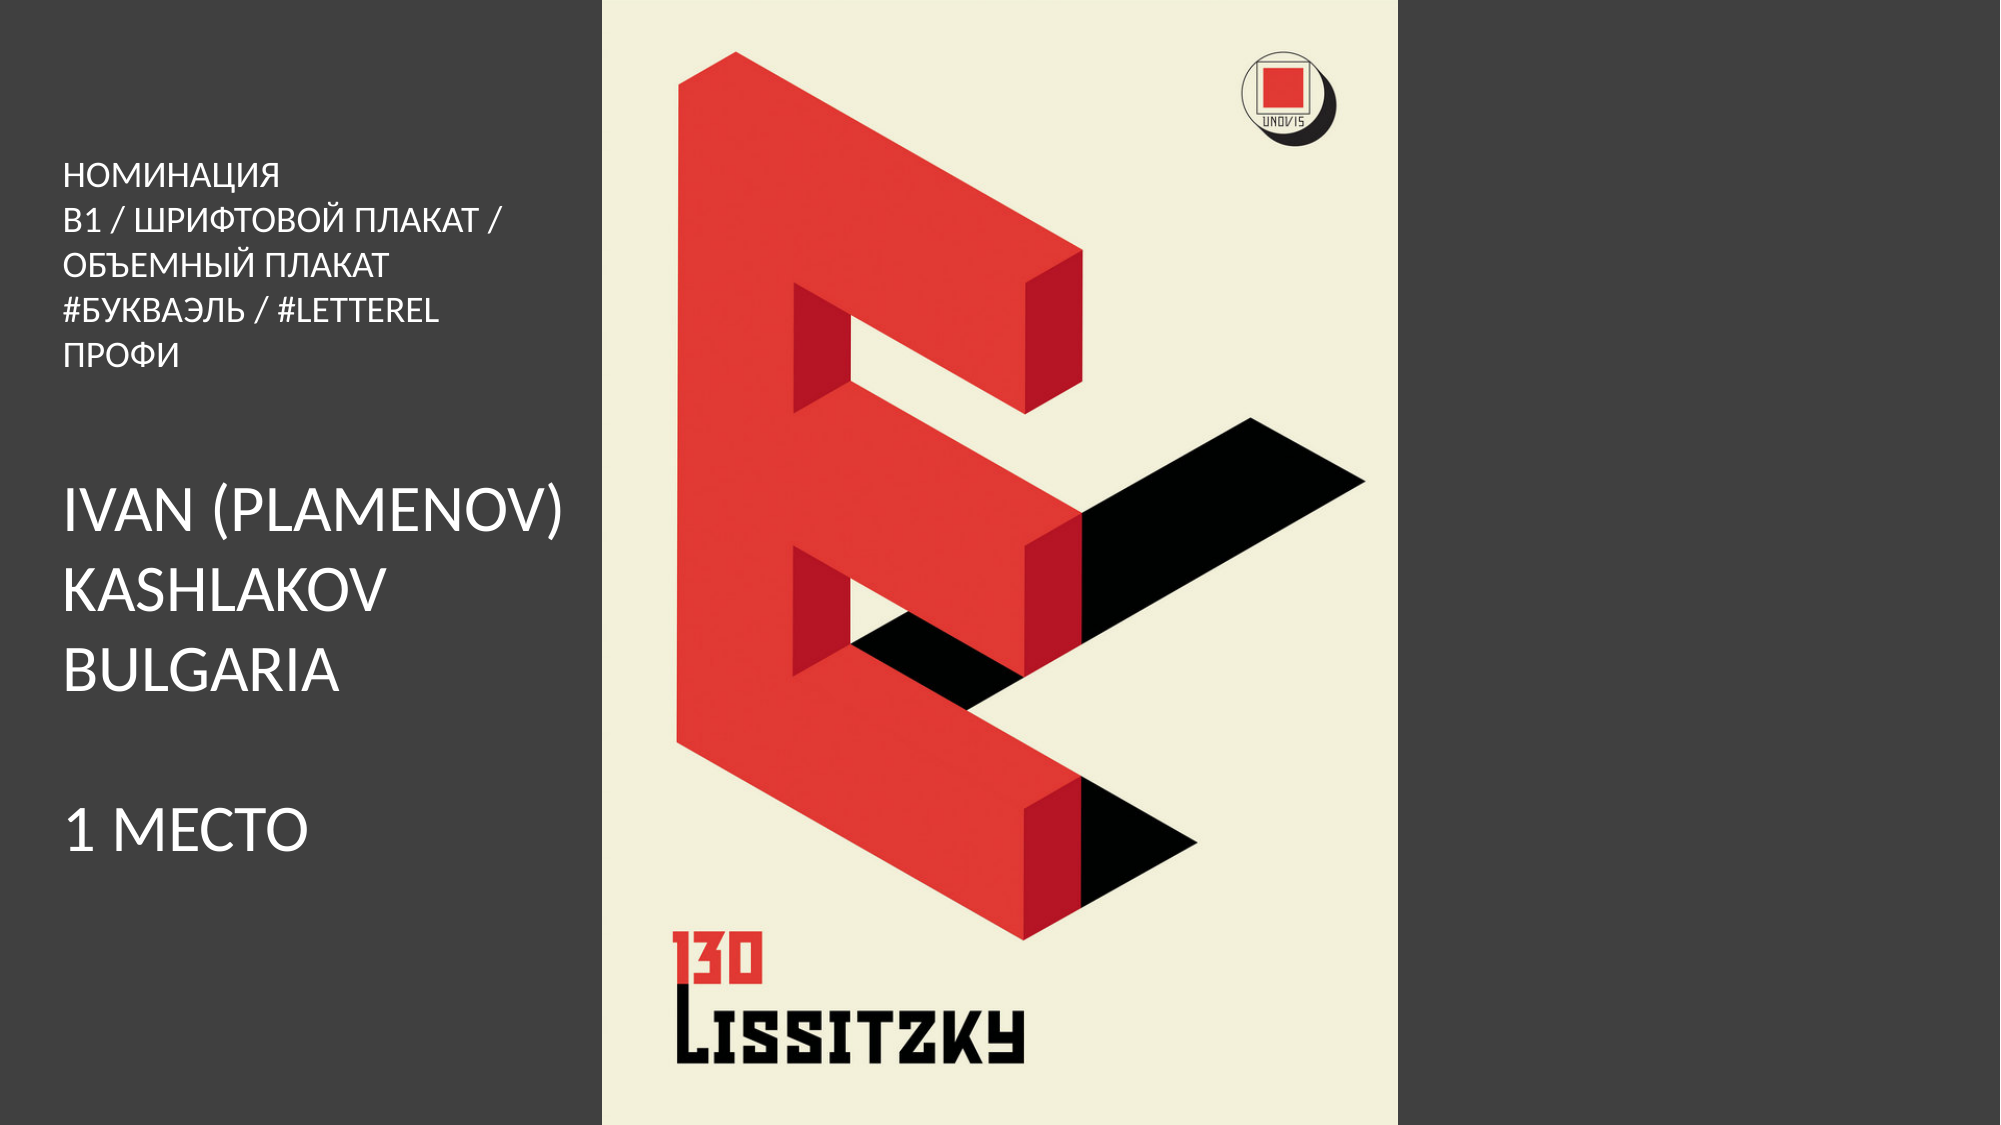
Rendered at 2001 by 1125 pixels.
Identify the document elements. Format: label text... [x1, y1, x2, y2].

picture [601, 0, 1398, 1125]
text_box НОМИНАЦИЯ В1 / ШРИФТОВОЙ ПЛАКАТ / ОБЪЕМНЫЙ ПЛАКАТ #БУКВАЭЛЬ / #LETTEREL ПРОФИ IVAN (PLAMENOV) KASHLAKOV BULGARIA 1 МЕСТО [47, 142, 581, 873]
